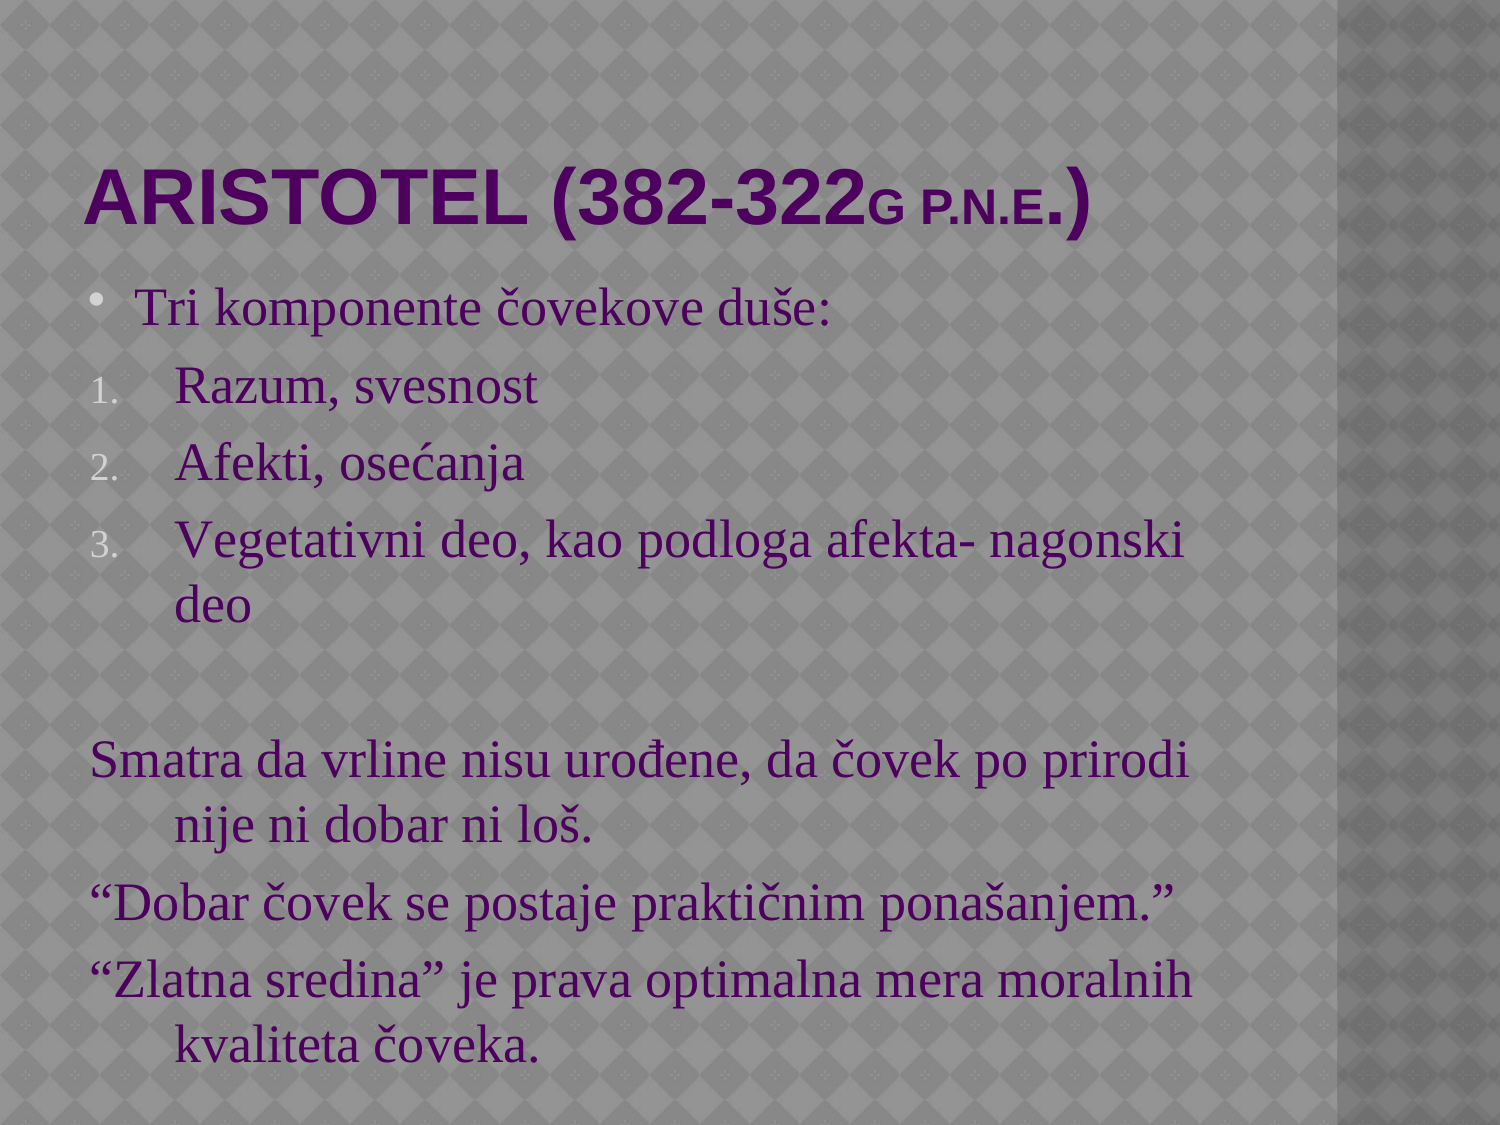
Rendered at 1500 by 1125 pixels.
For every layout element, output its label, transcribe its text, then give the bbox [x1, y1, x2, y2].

title Aristotel (382-322g p.n.e.) [75, 52, 1263, 240]
list Tri komponente čovekove duše: Razum, svesnost Afekti, osećanja Vegetativni deo, kao podloga afekta- nagonski deo Smatra da vrline nisu urođene, da čovek po prirodi nije ni dobar ni loš. “Dobar čovek se postaje praktičnim ponašanjem.” “Zlatna sredina” je prava optimalna mera moralnih kvaliteta čoveka. [75, 264, 1288, 1059]
